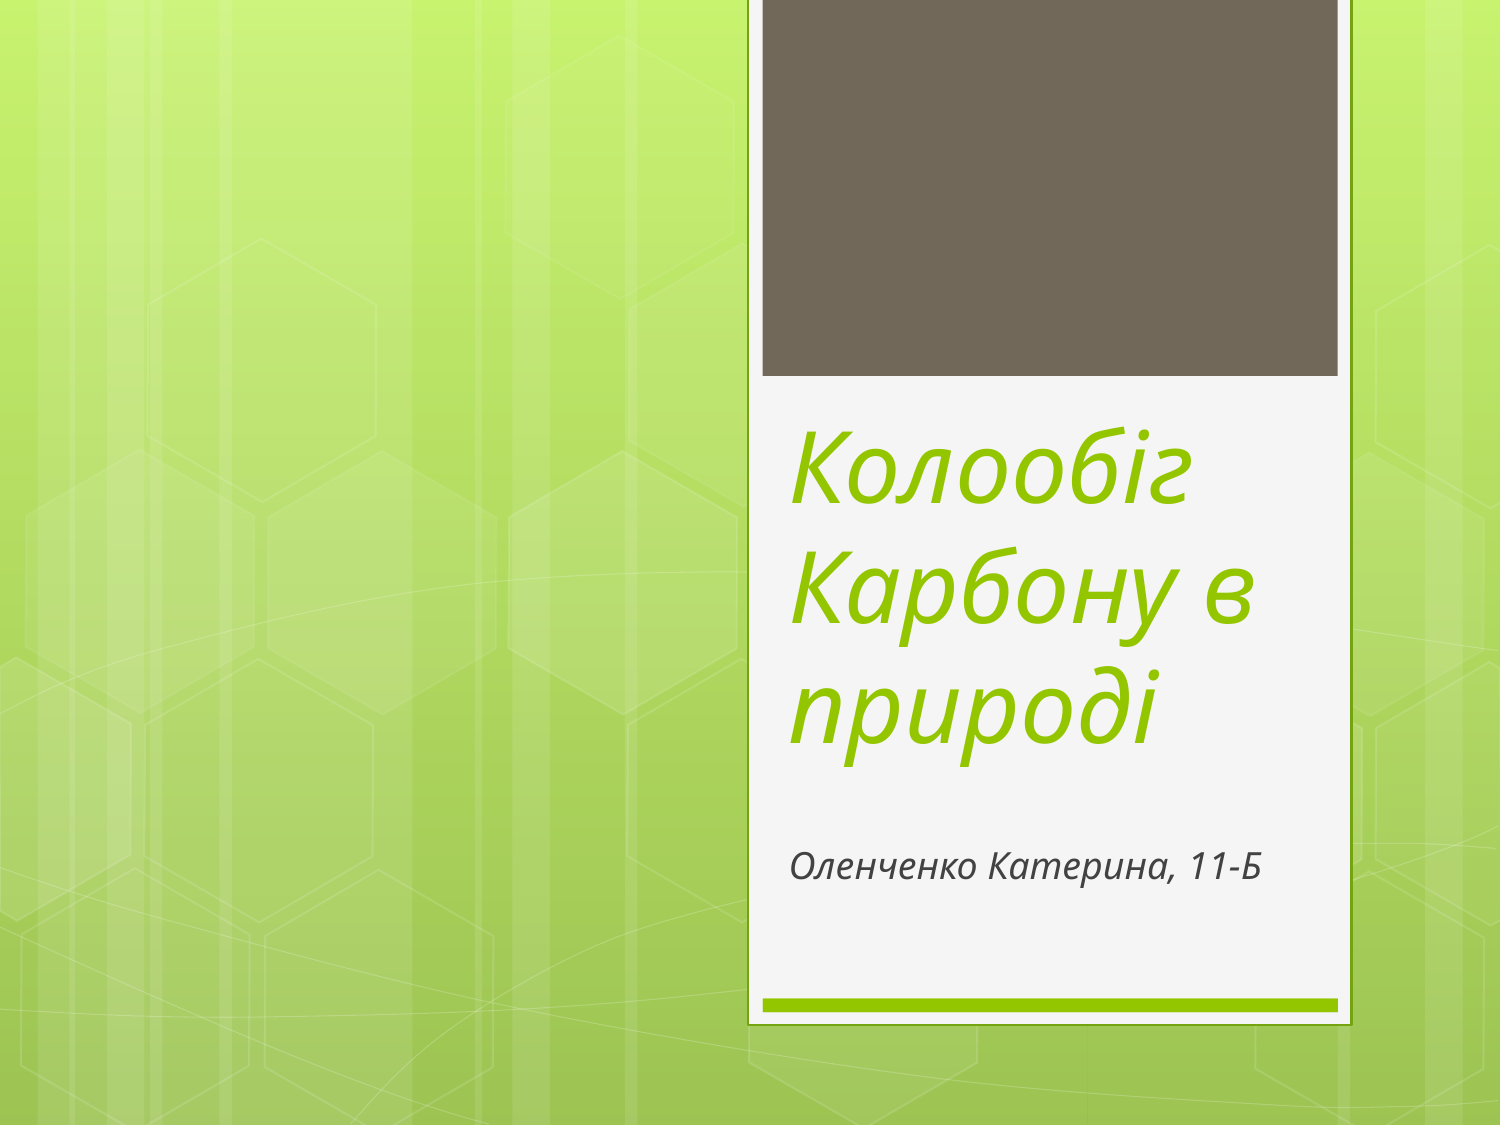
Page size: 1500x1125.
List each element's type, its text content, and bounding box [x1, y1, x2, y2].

subtitle Оленченко Катерина, 11-Б [773, 834, 1317, 929]
title Колообіг Карбону в природі [773, 408, 1318, 771]
